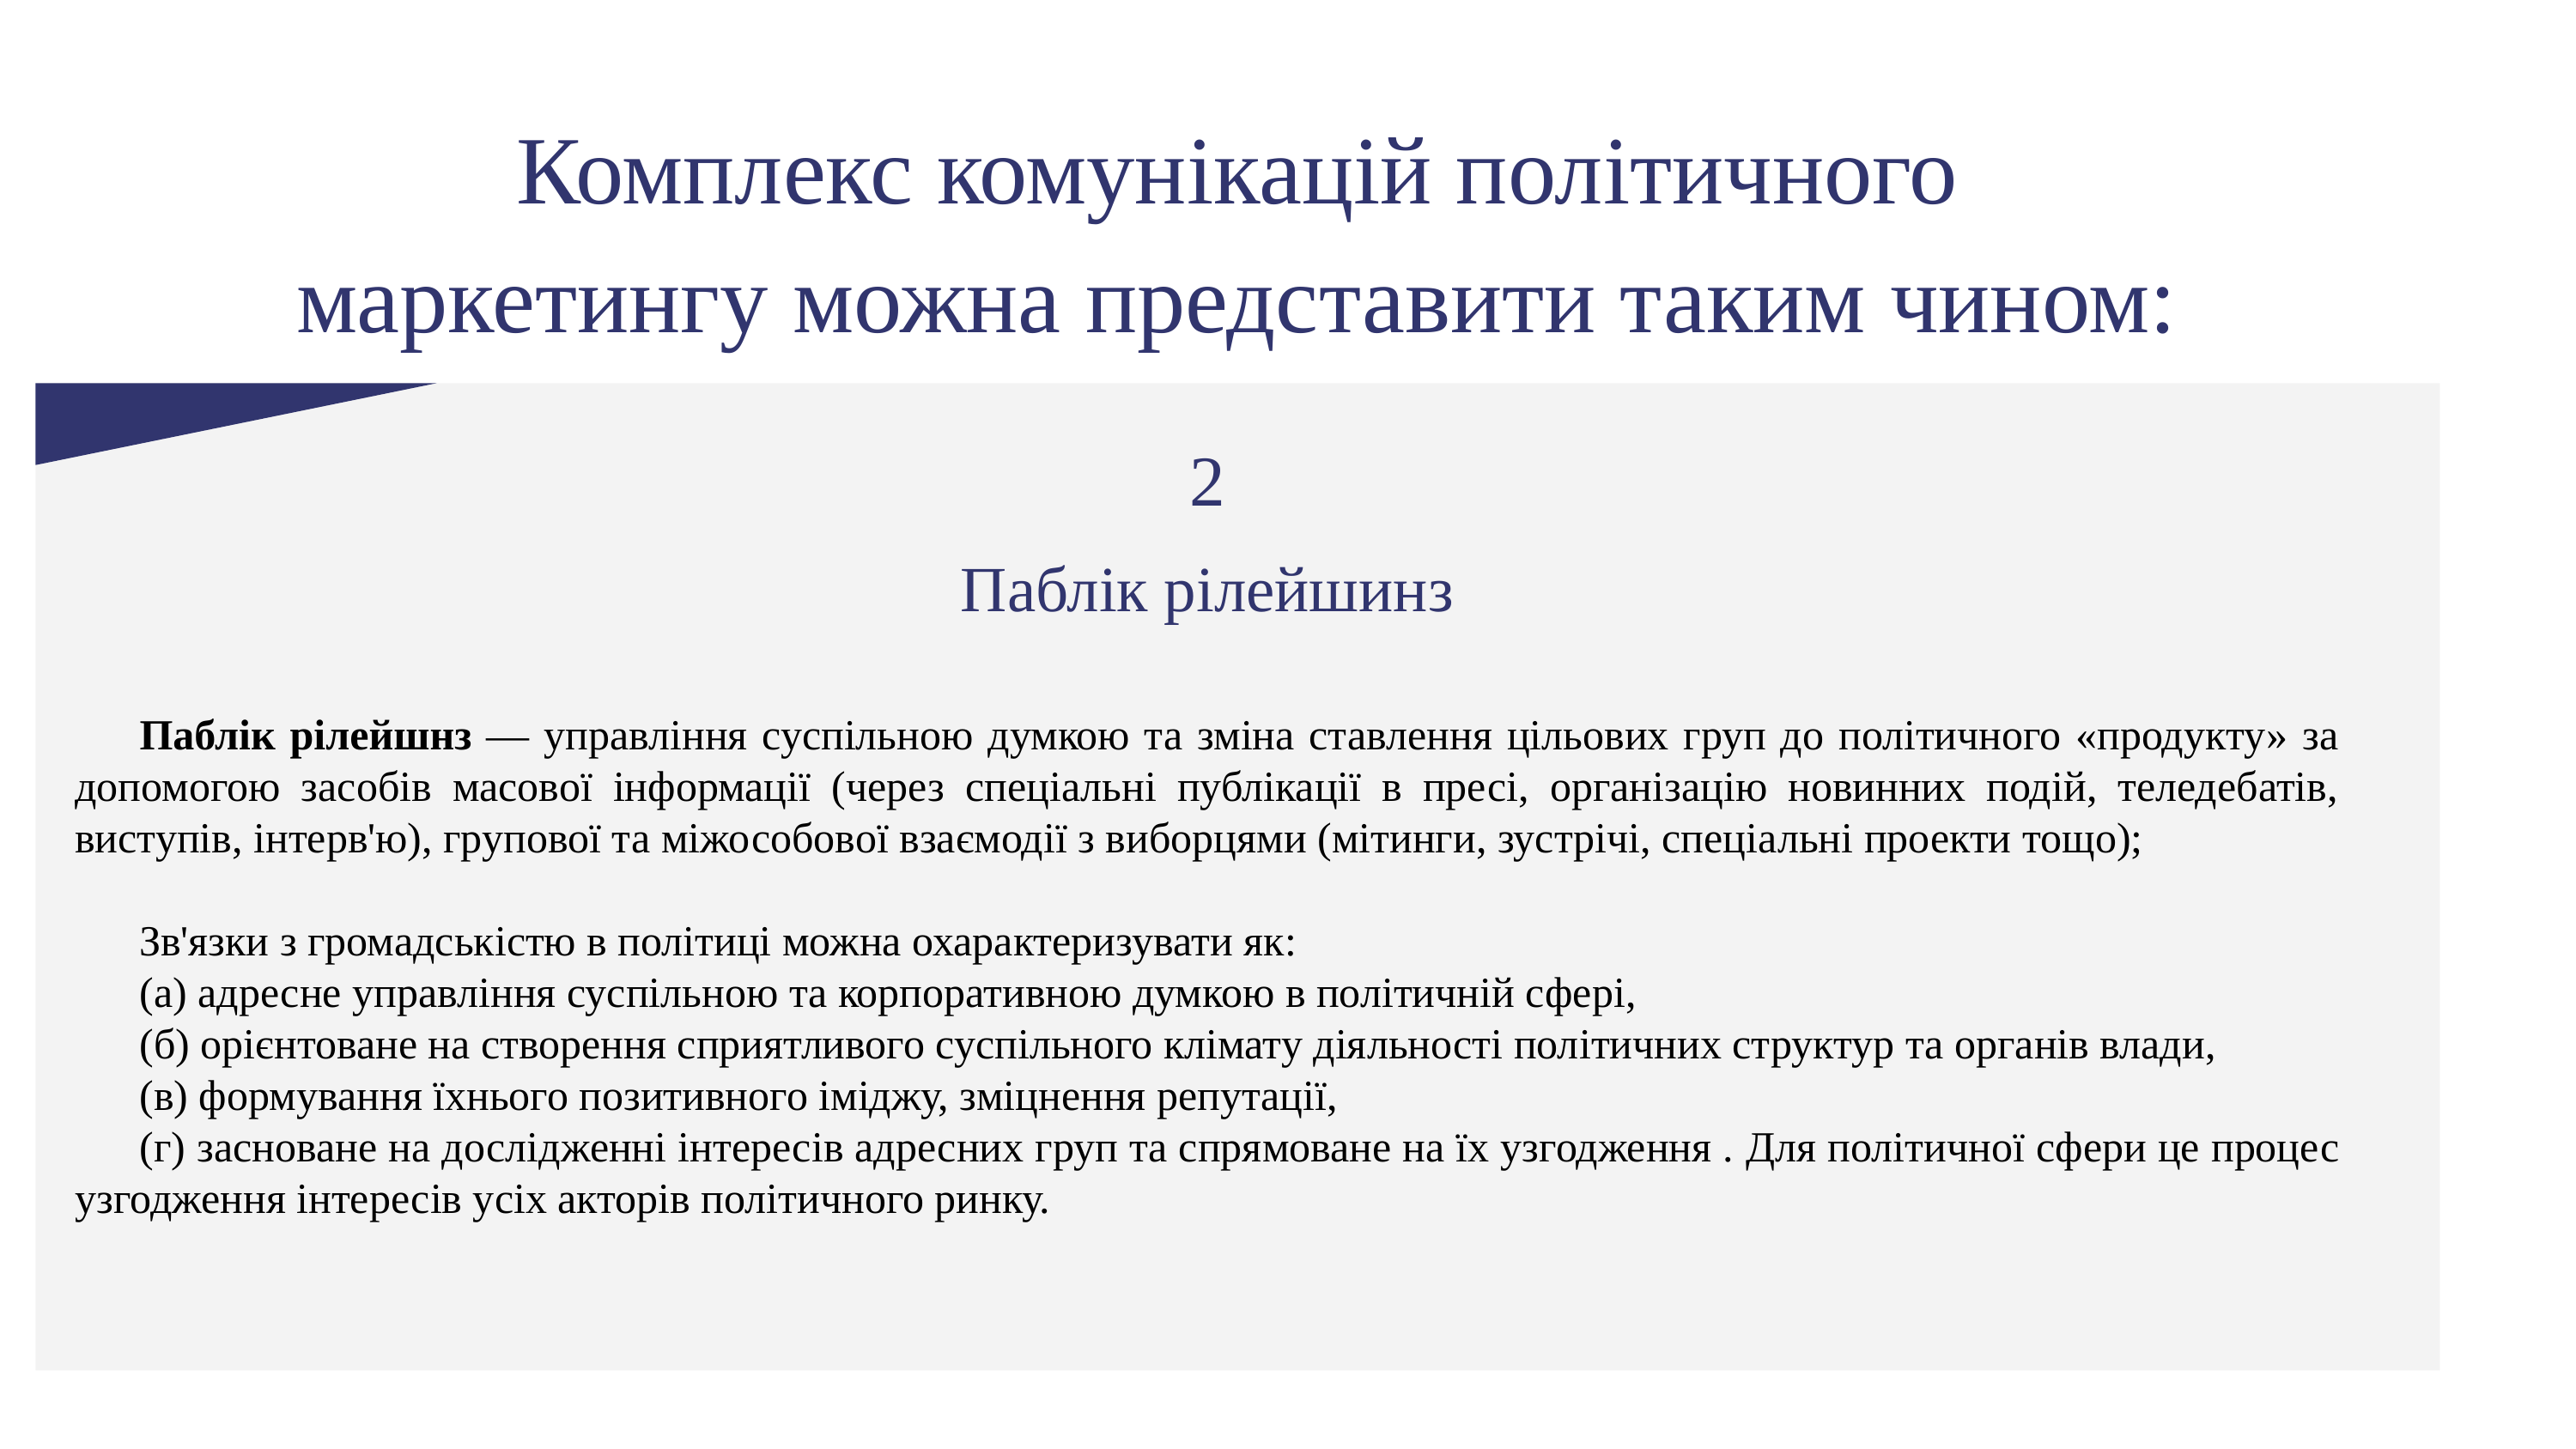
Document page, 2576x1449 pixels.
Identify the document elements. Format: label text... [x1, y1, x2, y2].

text_box Комплекс комунікацій політичного маркетингу можна представити таким чином: [289, 94, 2186, 353]
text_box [75, 433, 2341, 1289]
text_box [35, 383, 2440, 1371]
